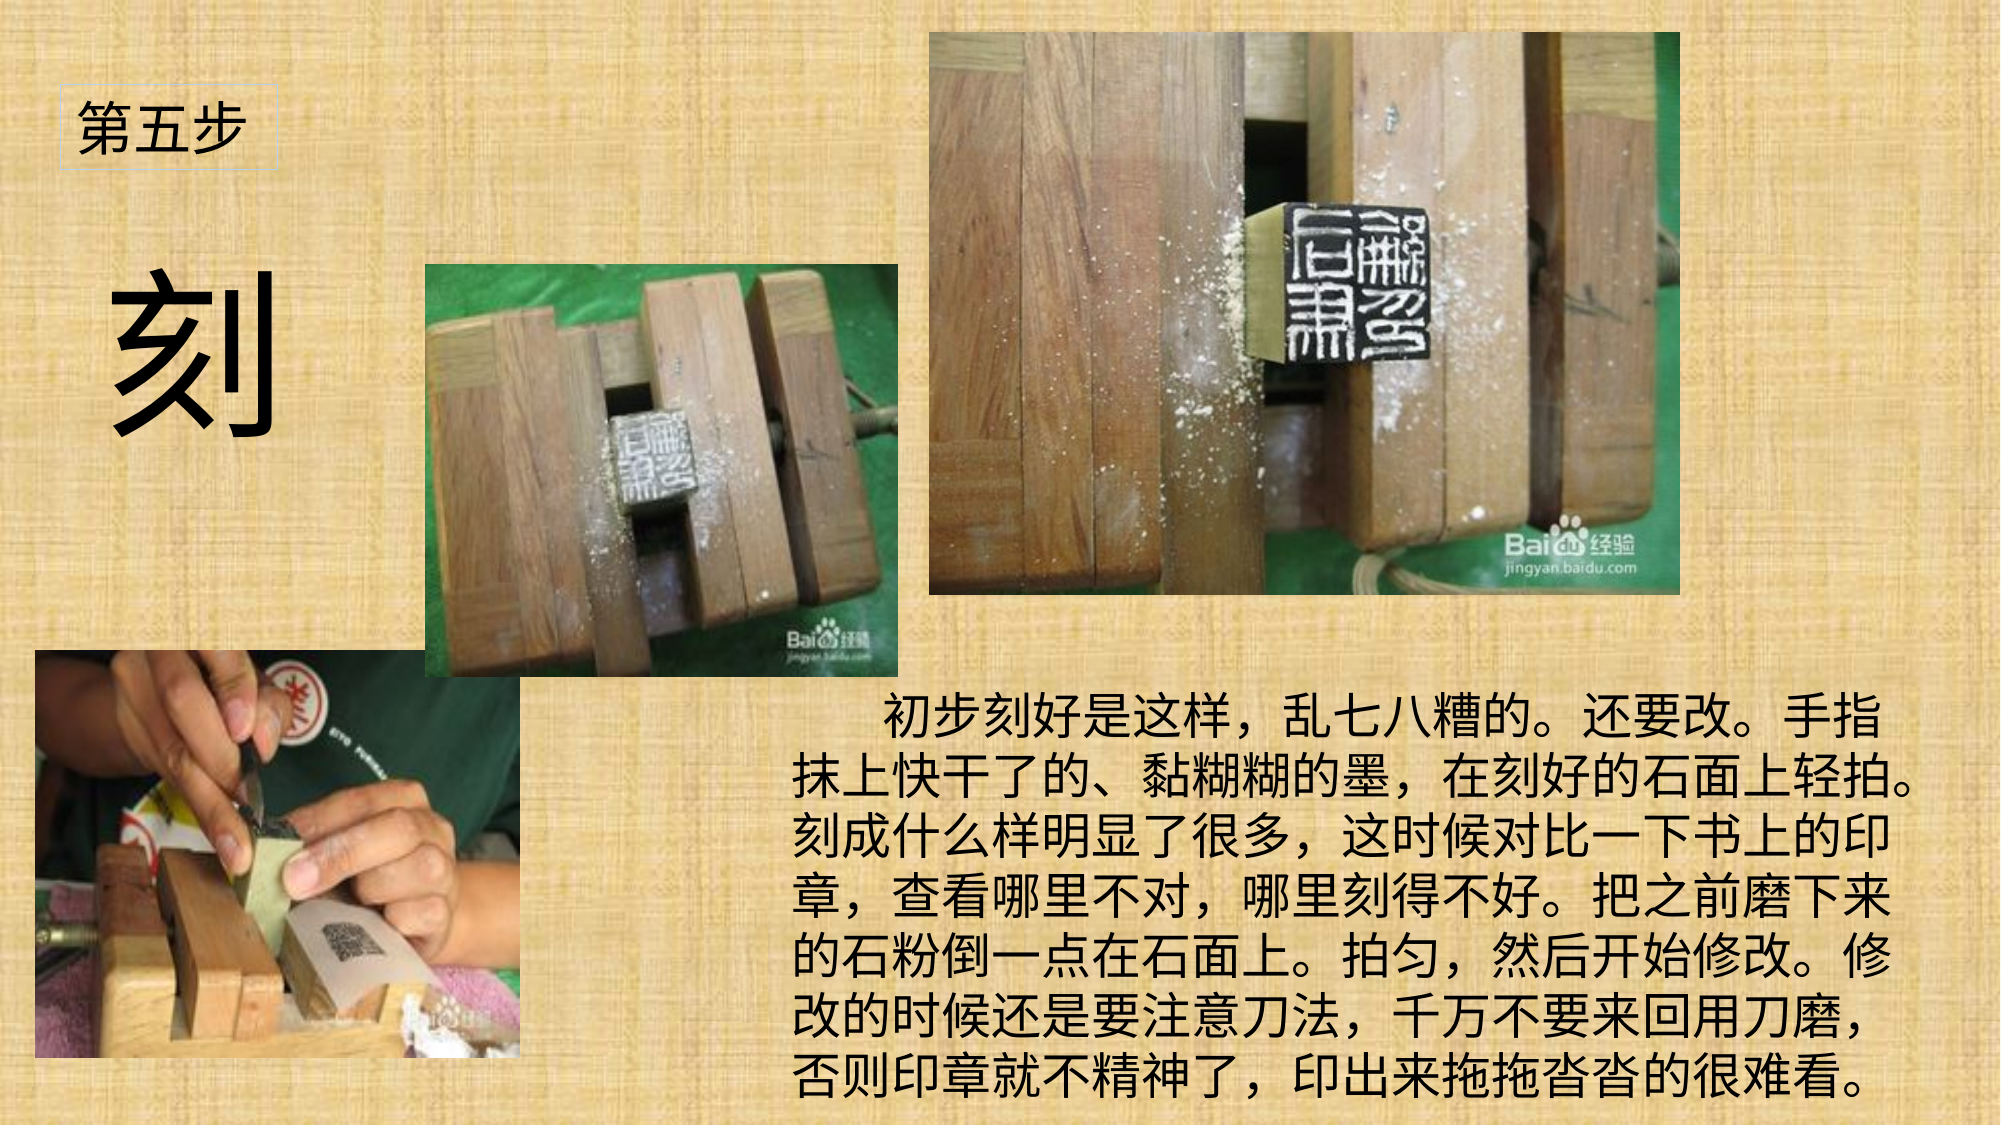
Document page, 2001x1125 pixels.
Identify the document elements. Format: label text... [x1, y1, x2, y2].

text_box 刻 [87, 233, 301, 468]
picture [0, 0, 2001, 1125]
text_box 初步刻好是这样，乱七八糟的。还要改。手指抹上快干了的、黏糊糊的墨，在刻好的石面上轻拍。刻成什么样明显了很多，这时候对比一下书上的印章，查看哪里不对，哪里刻得不好。把之前磨下来的石粉倒一点在石面上。拍匀，然后开始修改。修改的时候还是要注意刀法，千万不要来回用刀磨，否则印章就不精神了，印出来拖拖沓沓的很难看。 [776, 676, 1939, 1112]
text_box 第五步 [60, 84, 278, 170]
